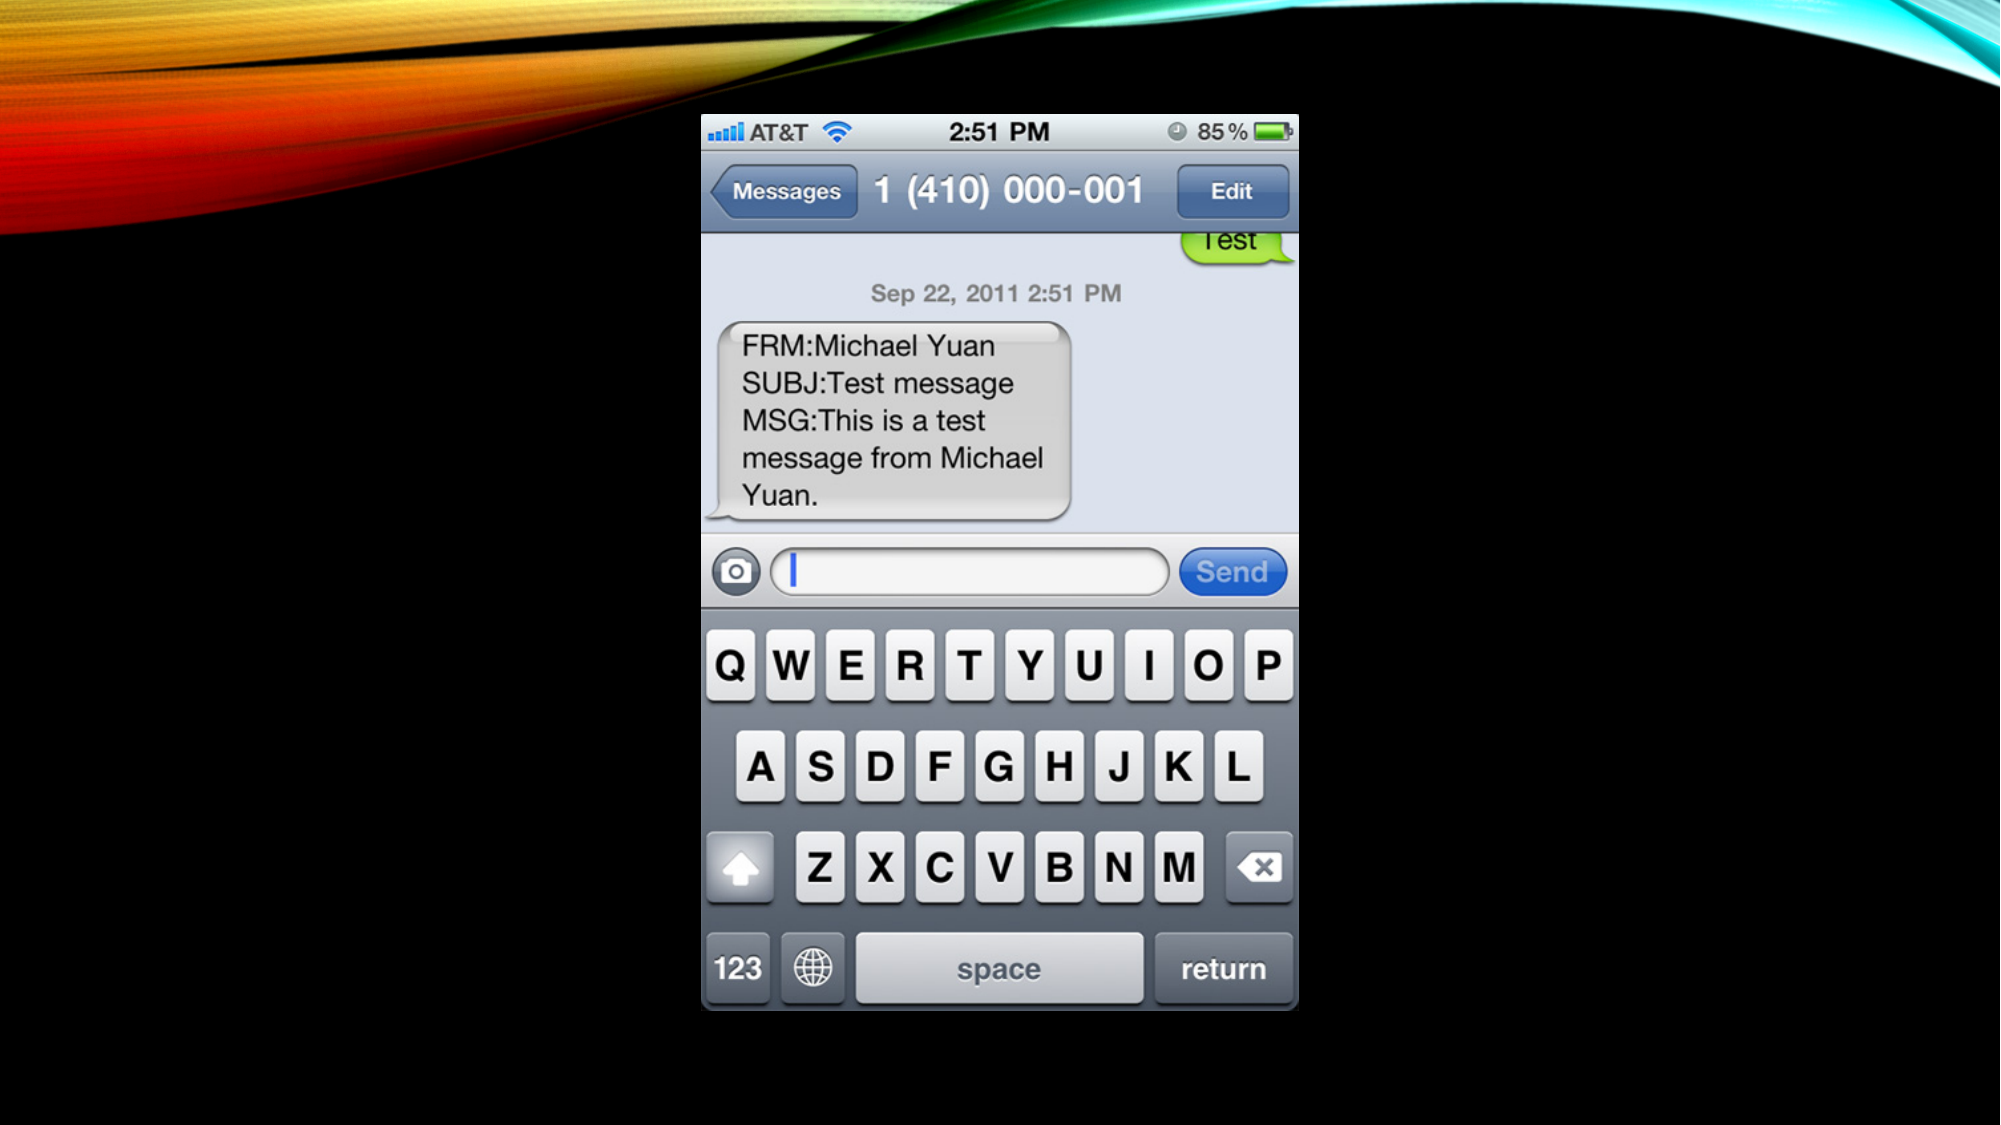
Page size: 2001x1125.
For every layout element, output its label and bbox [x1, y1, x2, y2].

picture [0, 0, 2000, 1011]
